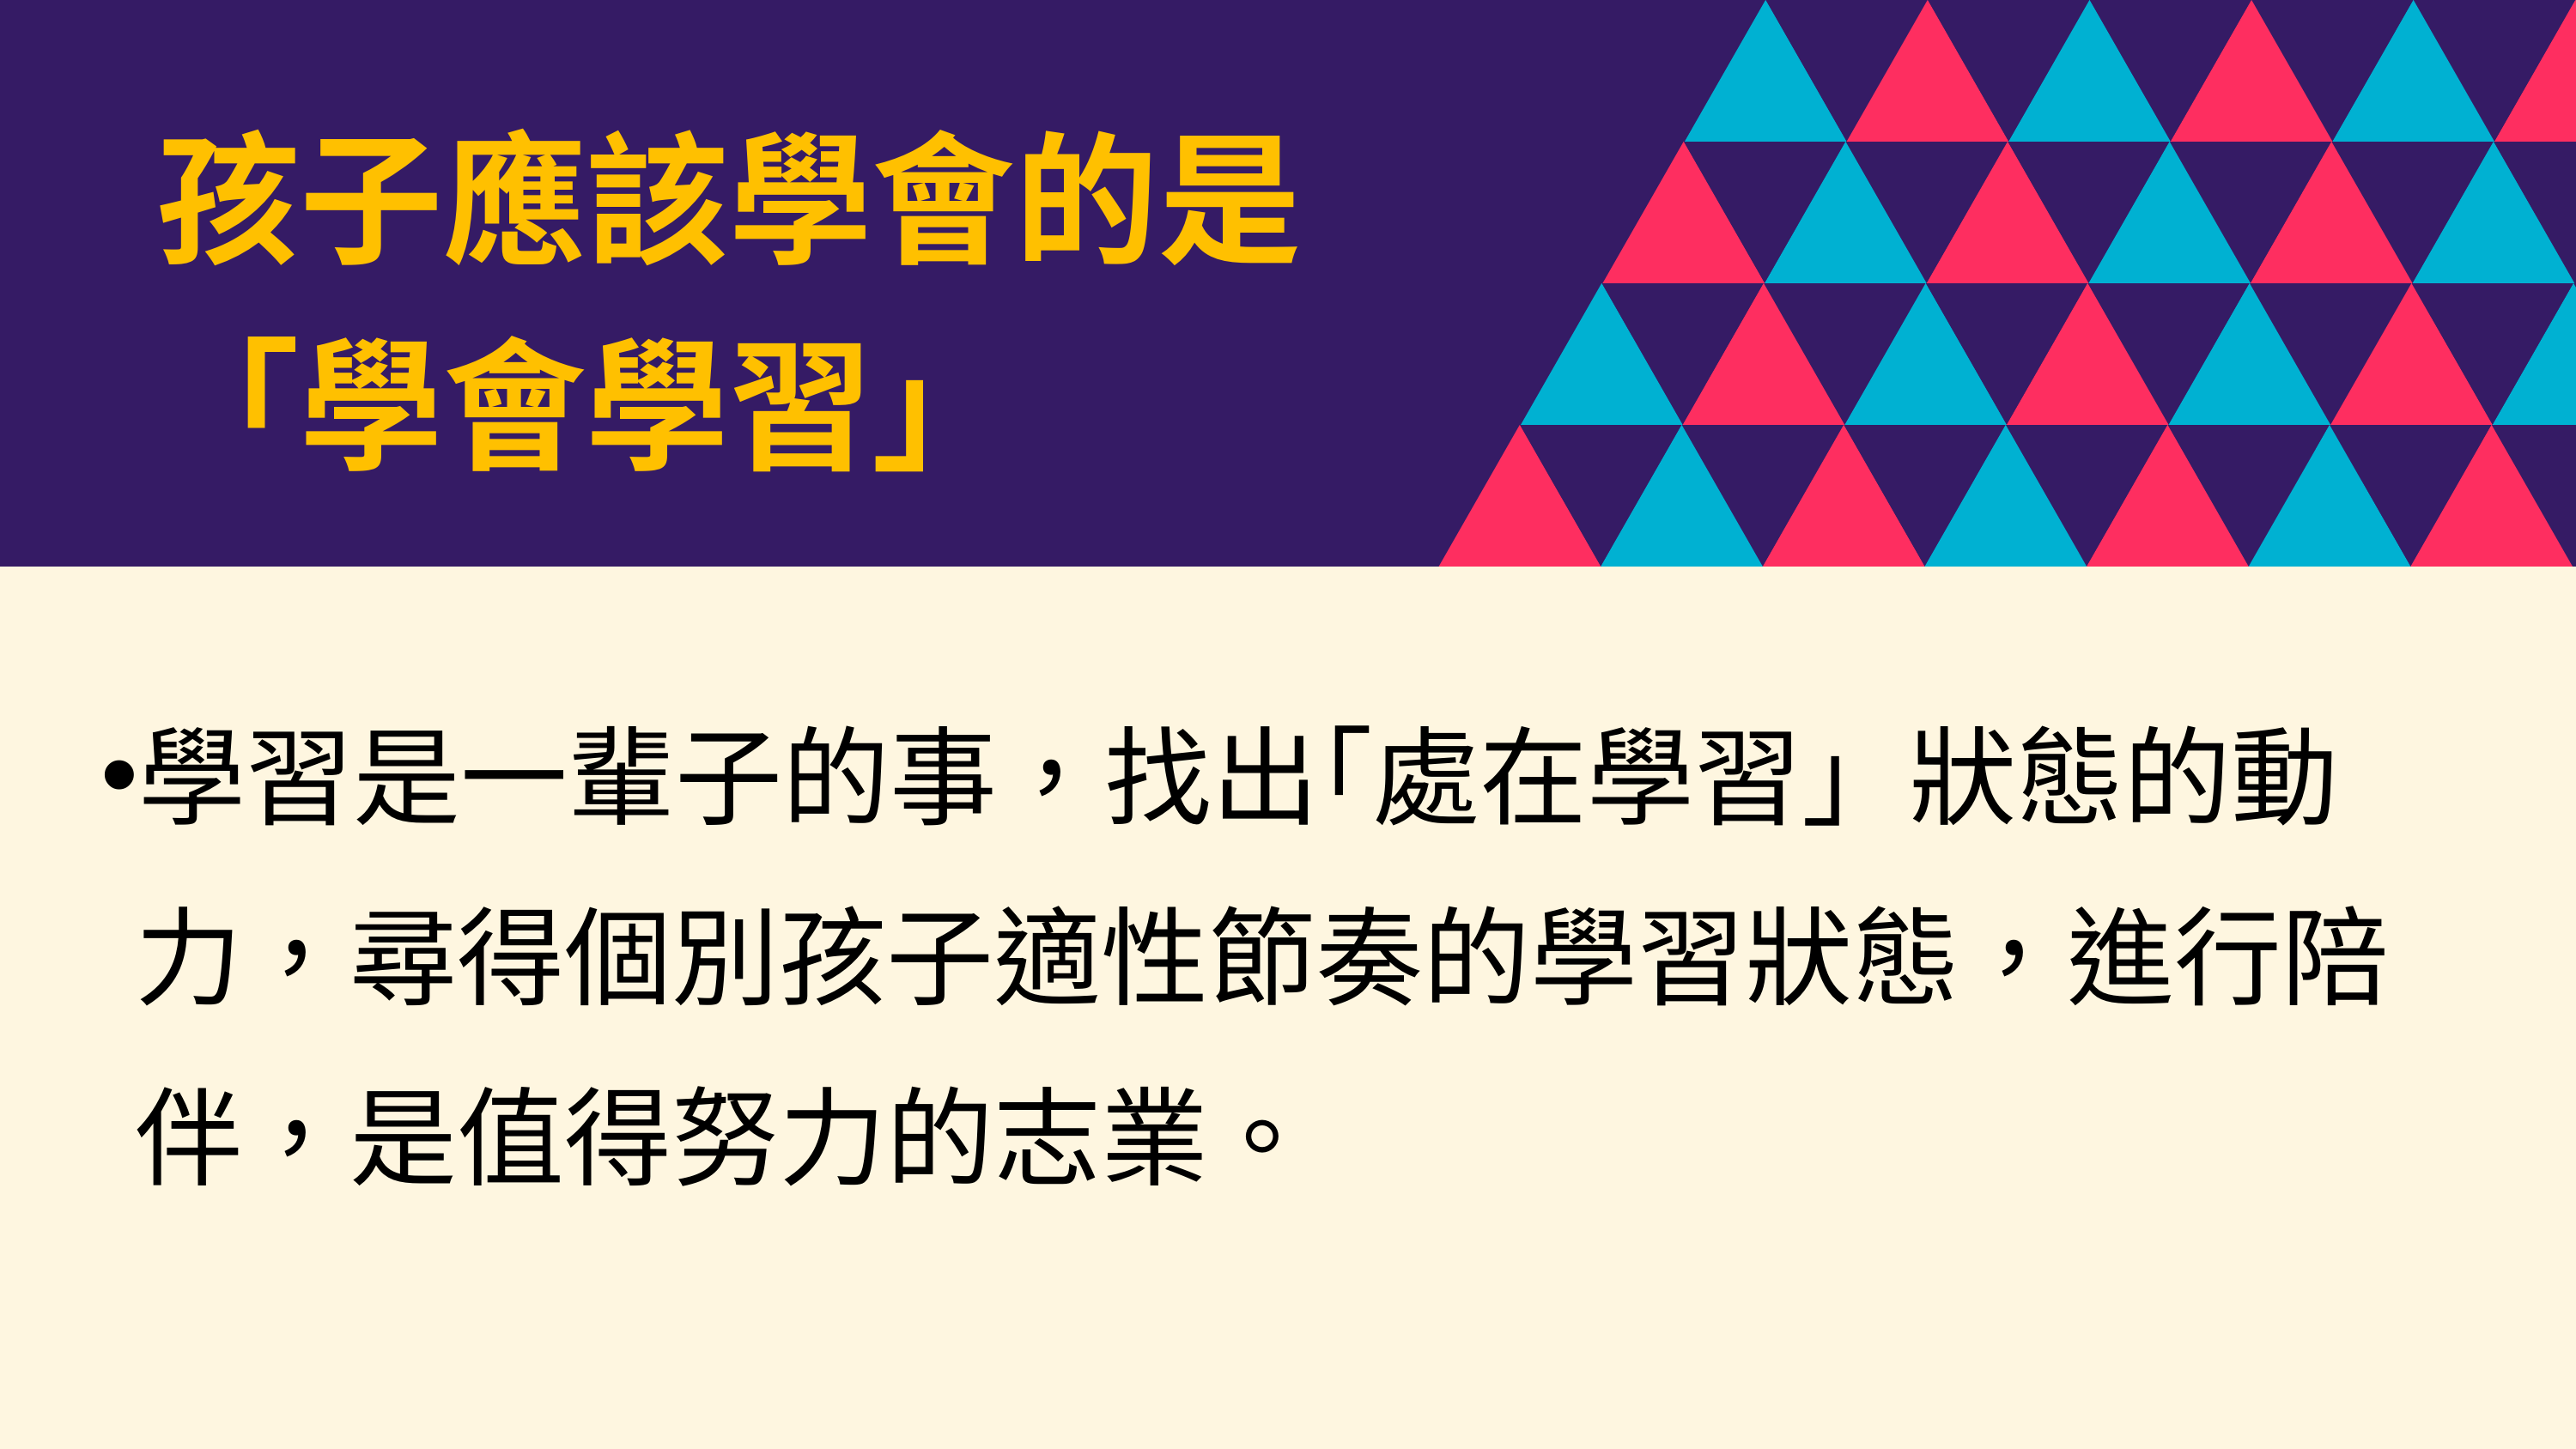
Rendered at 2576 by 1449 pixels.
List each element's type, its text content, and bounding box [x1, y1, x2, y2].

text_box 學習是一輩子的事，找出｢處在學習」狀態的動力，尋得個別孩子適性節奏的學習狀態，進行陪伴，是值得努力的志業。 [58, 658, 2494, 1199]
text_box [0, 0, 1438, 567]
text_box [1438, 0, 2576, 567]
text_box 孩子應該學會的是 「學會學習」 [156, 75, 1433, 488]
